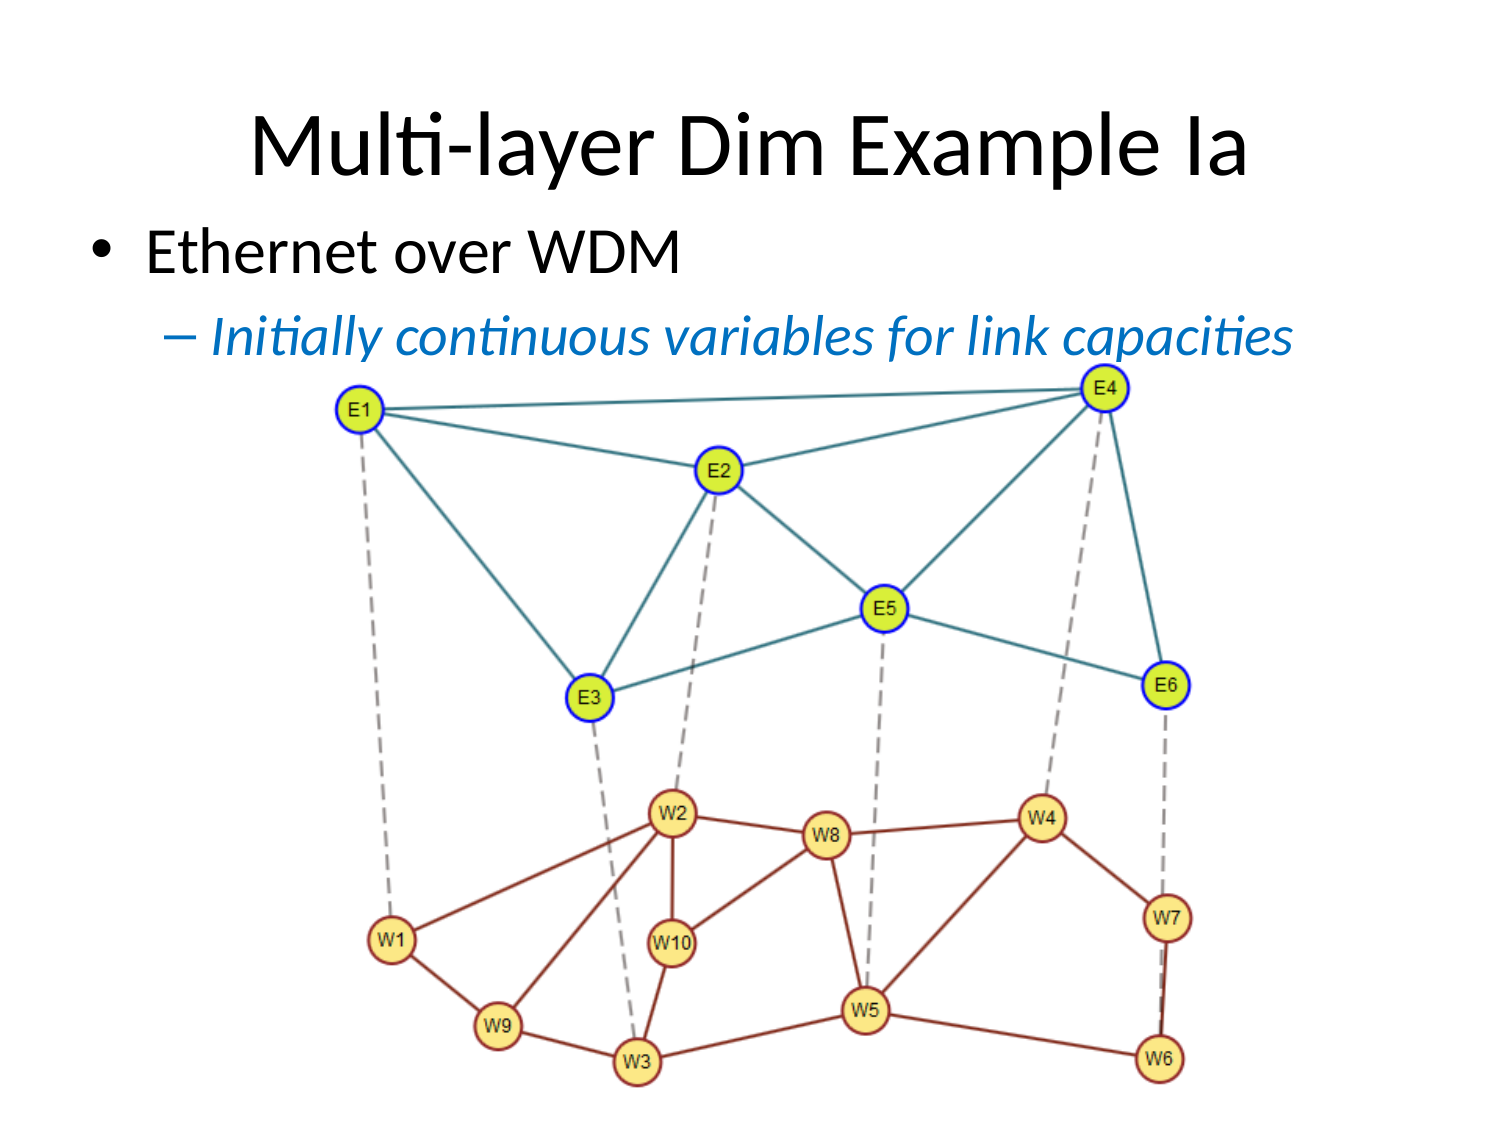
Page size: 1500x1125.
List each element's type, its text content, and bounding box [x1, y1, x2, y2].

list Ethernet over WDM Initially continuous variables for link capacities [75, 200, 1425, 375]
picture [312, 362, 1209, 1101]
title Multi-layer Dim Example Ia [75, 45, 1425, 200]
